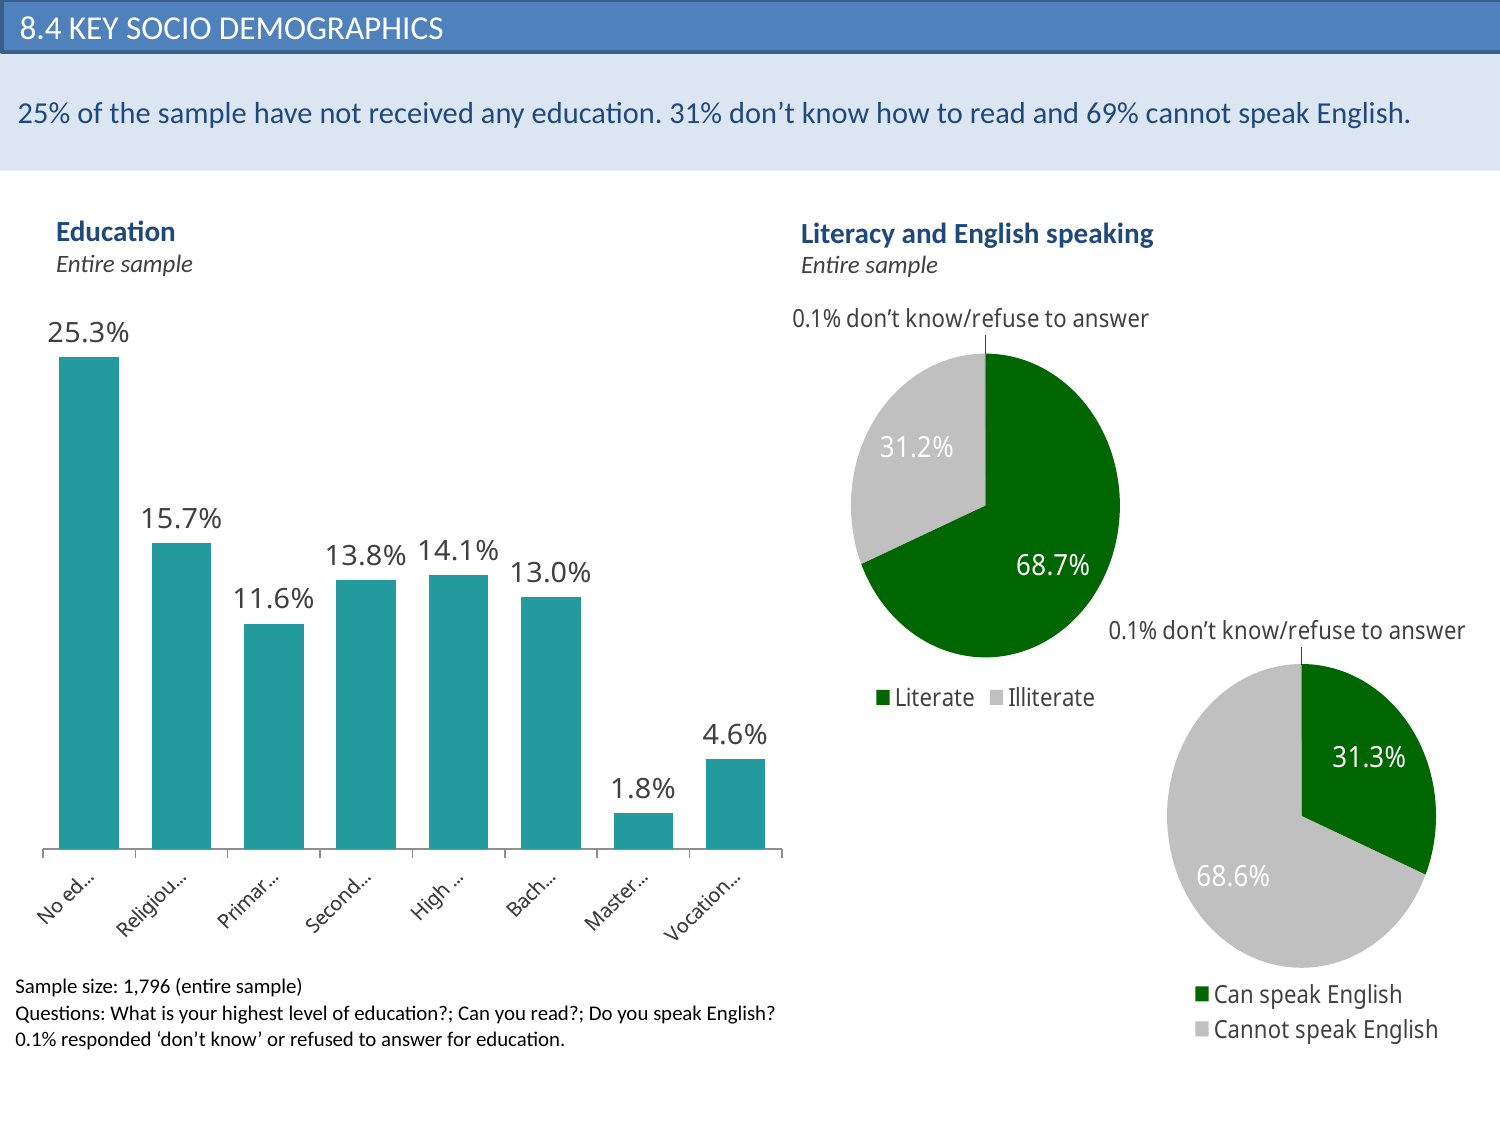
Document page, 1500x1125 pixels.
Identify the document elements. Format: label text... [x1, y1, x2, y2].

chart [30, 241, 1481, 1047]
text_box 8.4 Key Socio Demographics [0, 0, 1500, 54]
list Sample size: 1,796 (entire sample) Questions: What is your highest level of education?; Can you read?; Do you speak English? 0.1% responded ‘don’t know’ or refused to answer for education. [0, 405, 1498, 1059]
text_box Literacy and English speaking Entire sample [784, 205, 1388, 297]
text_box Education Entire sample [39, 203, 643, 239]
list 25% of the sample have not received any education. 31% don’t know how to read and 69% cannot speak English. [0, 54, 1500, 171]
